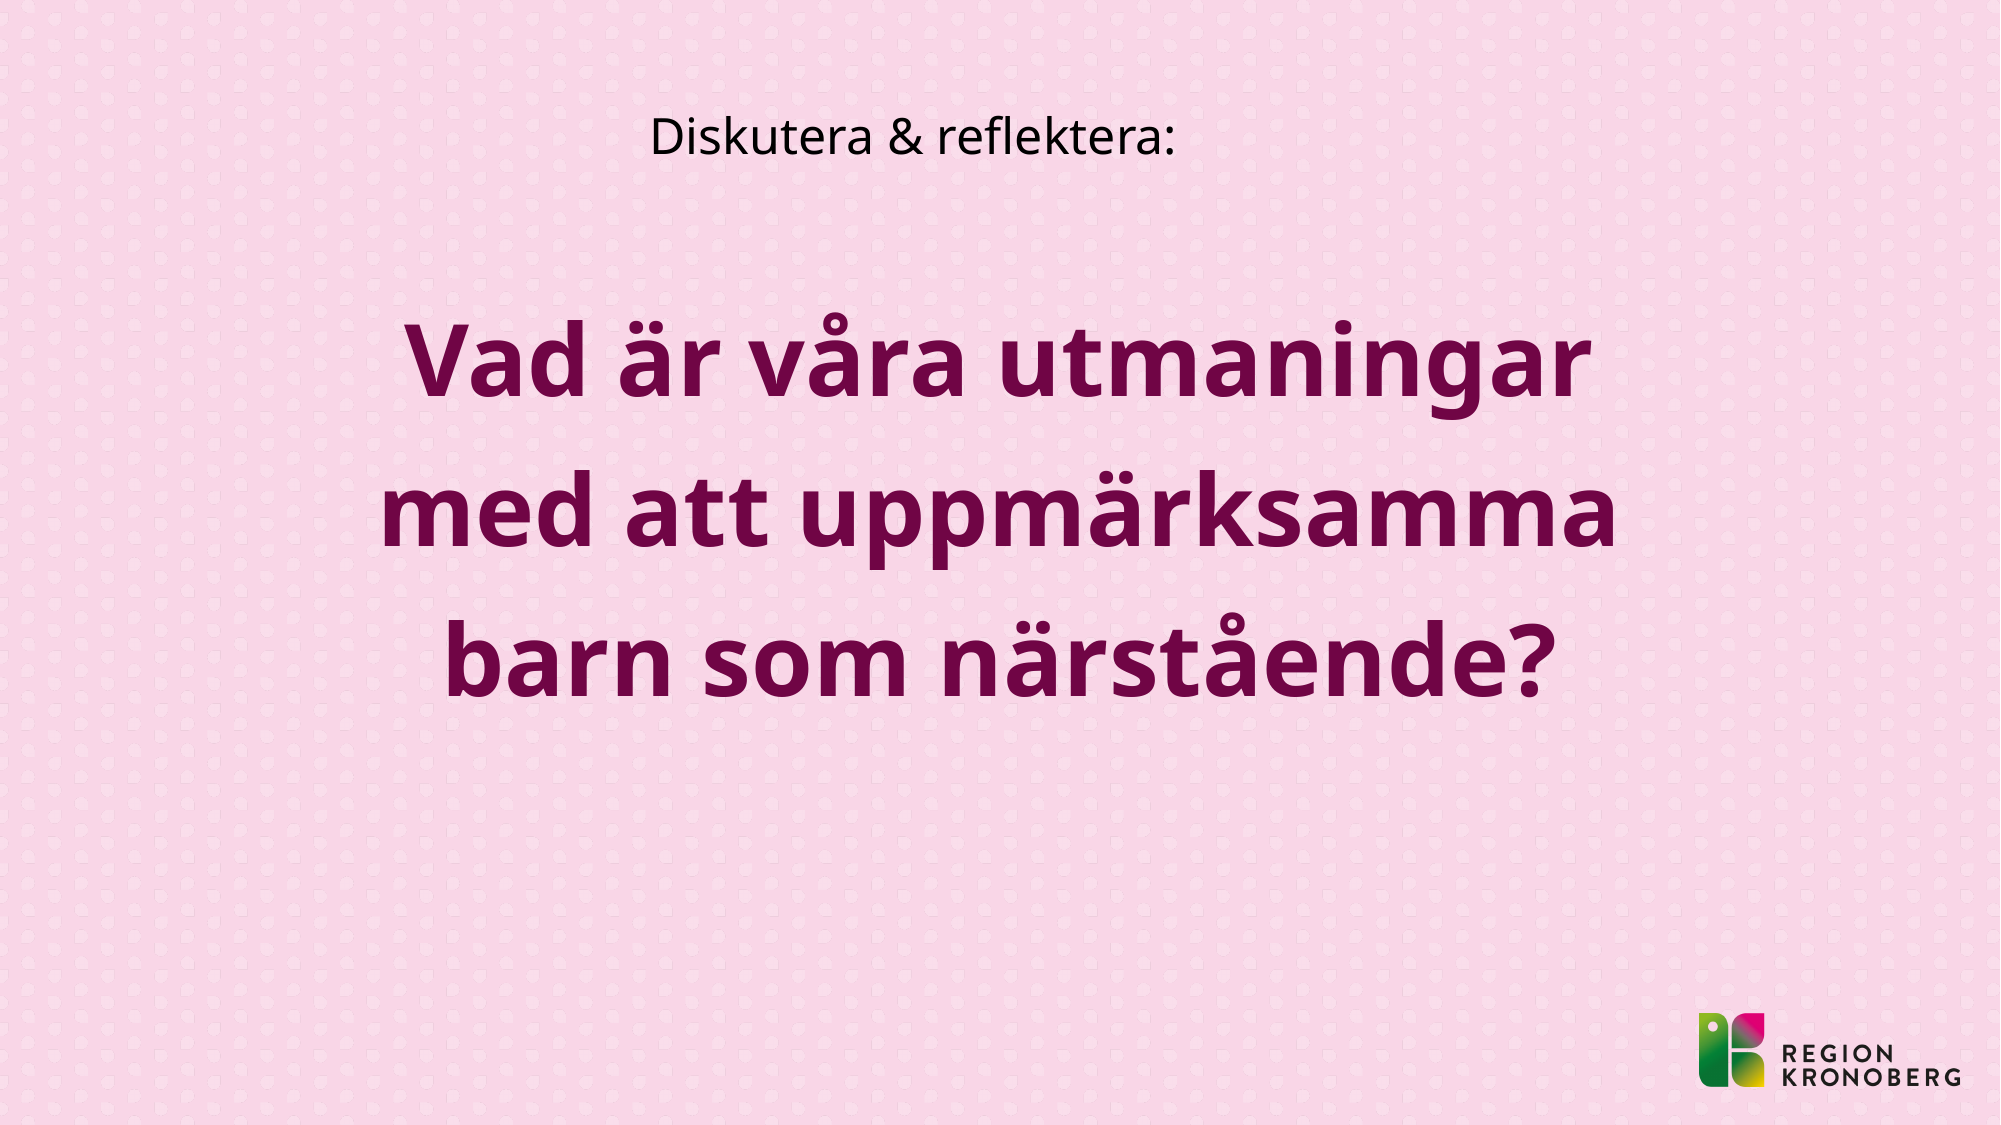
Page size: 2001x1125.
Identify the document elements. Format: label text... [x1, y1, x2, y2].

subtitle Diskutera & reflektera: [277, 66, 1550, 265]
picture [0, 0, 2000, 1125]
title Vad är våra utmaningar med att uppmärksamma barn som närstående? [316, 320, 1684, 663]
